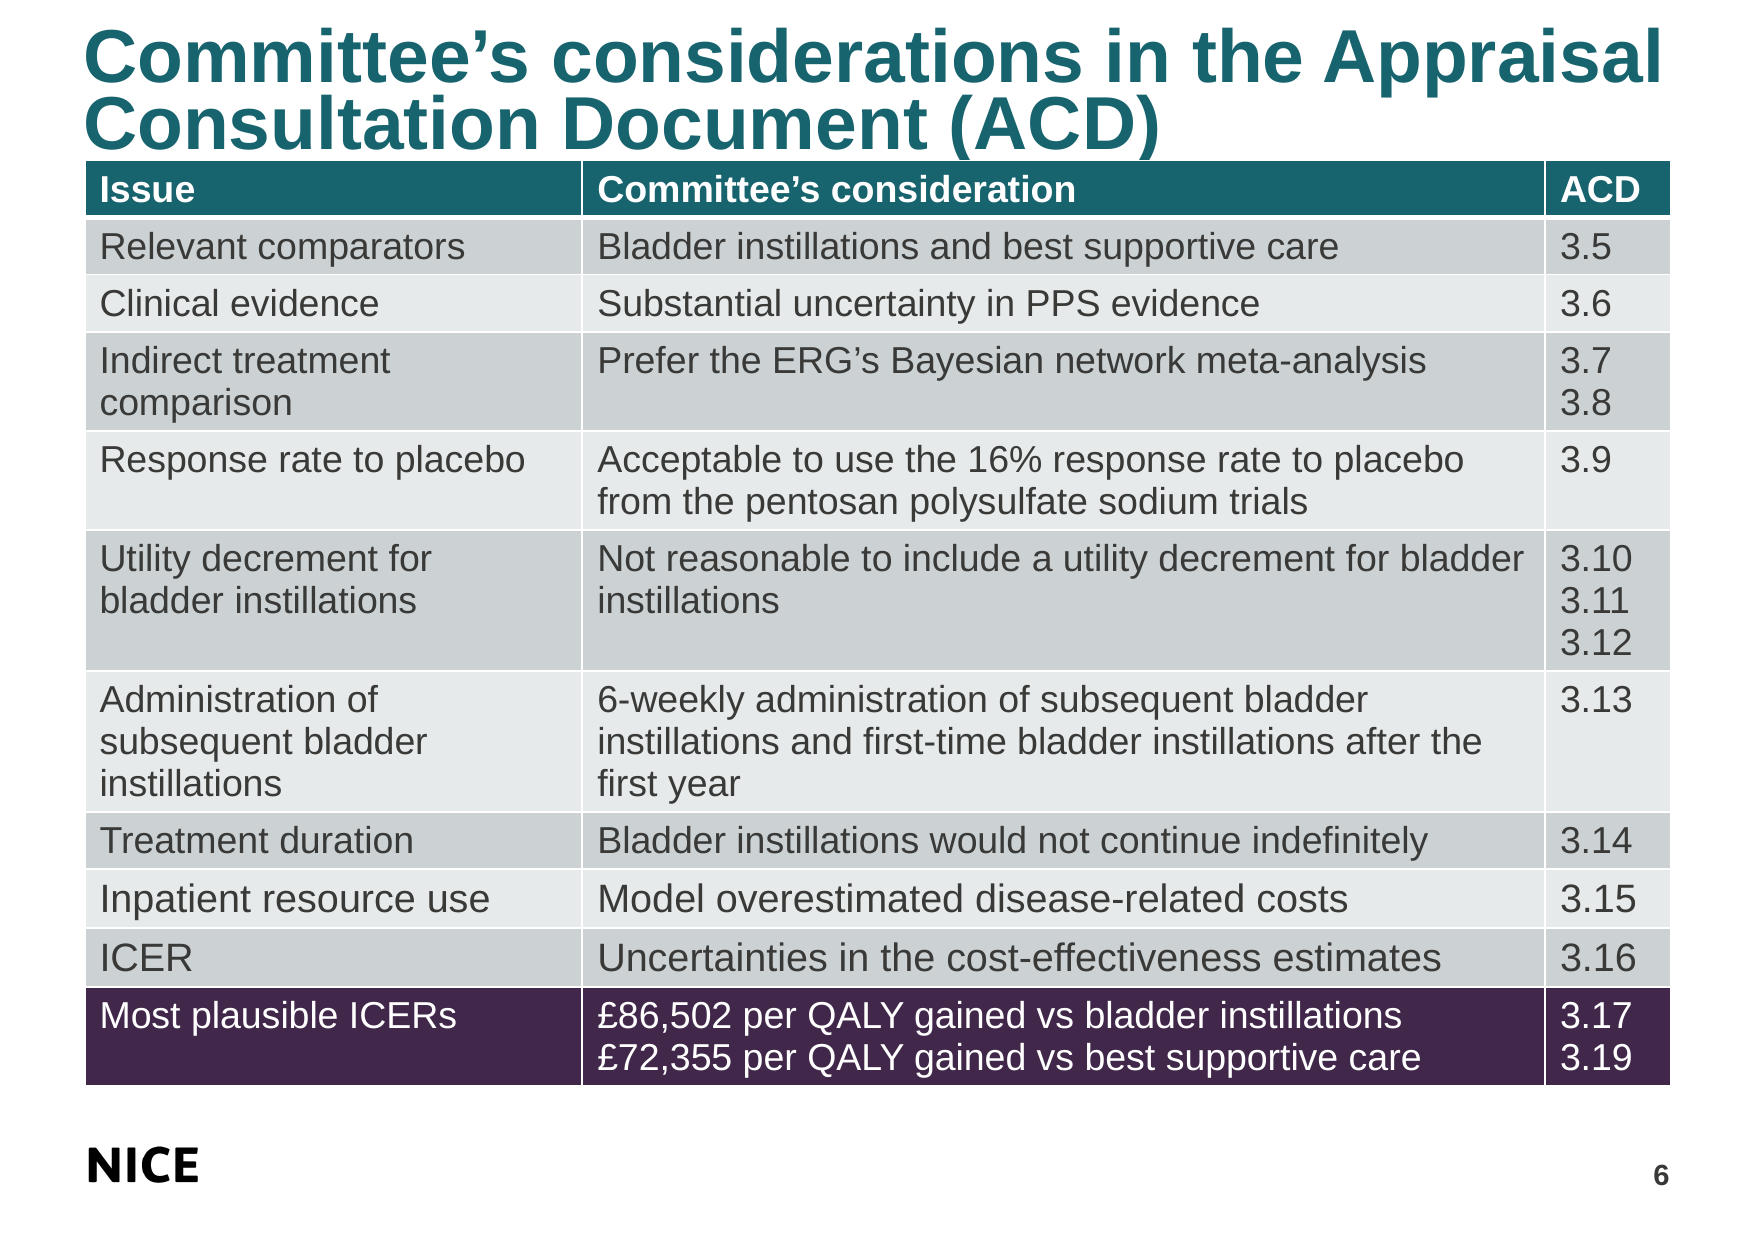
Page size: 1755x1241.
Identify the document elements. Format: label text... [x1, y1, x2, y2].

table_cell 3.5 [1546, 220, 1670, 274]
slide_number 6 [1587, 1136, 1670, 1192]
table_cell Most plausible ICERs [86, 988, 581, 1085]
table_cell Bladder instillations would not continue indefinitely [583, 813, 1544, 868]
table_header Issue [86, 161, 581, 215]
table_cell 3.15 [1546, 870, 1670, 927]
table_cell ICER [86, 929, 581, 986]
picture [88, 1146, 198, 1183]
table_cell 3.14 [1546, 813, 1670, 868]
table_cell 3.6 [1546, 275, 1670, 331]
table_header ACD [1546, 161, 1670, 215]
table_cell Prefer the ERG’s Bayesian network meta-analysis [583, 333, 1544, 430]
table_cell Clinical evidence [86, 275, 581, 331]
table_cell Relevant comparators [86, 220, 581, 274]
table_cell Inpatient resource use [86, 870, 581, 927]
table_cell Model overestimated disease-related costs [583, 870, 1544, 927]
table_cell Response rate to placebo [86, 432, 581, 529]
table_cell 3.17 3.19 [1546, 988, 1670, 1085]
title Committee’s considerations in the Appraisal Consultation Document (ACD) [83, 30, 1670, 160]
table_cell 3.7 3.8 [1546, 333, 1670, 430]
table_cell 6-weekly administration of subsequent bladder instillations and first-time bladder instillations after the first year [583, 672, 1544, 811]
table_cell 3.16 [1546, 929, 1670, 986]
table_cell 3.10 3.11 3.12 [1546, 531, 1670, 670]
table_cell 3.13 [1546, 672, 1670, 811]
table_cell Treatment duration [86, 813, 581, 868]
table_cell Acceptable to use the 16% response rate to placebo from the pentosan polysulfate sodium trials [583, 432, 1544, 529]
table_cell 3.9 [1546, 432, 1670, 529]
table_cell Utility decrement for bladder instillations [86, 531, 581, 670]
table_cell £86,502 per QALY gained vs bladder instillations £72,355 per QALY gained vs best supportive care [583, 988, 1544, 1085]
table_cell Administration of subsequent bladder instillations [86, 672, 581, 811]
table_cell Substantial uncertainty in PPS evidence [583, 275, 1544, 331]
table_cell Bladder instillations and best supportive care [583, 220, 1544, 274]
table_cell Uncertainties in the cost-effectiveness estimates [583, 929, 1544, 986]
table_cell Not reasonable to include a utility decrement for bladder instillations [583, 531, 1544, 670]
table_header Committee’s consideration [583, 161, 1544, 215]
table_cell Indirect treatment comparison [86, 333, 581, 430]
